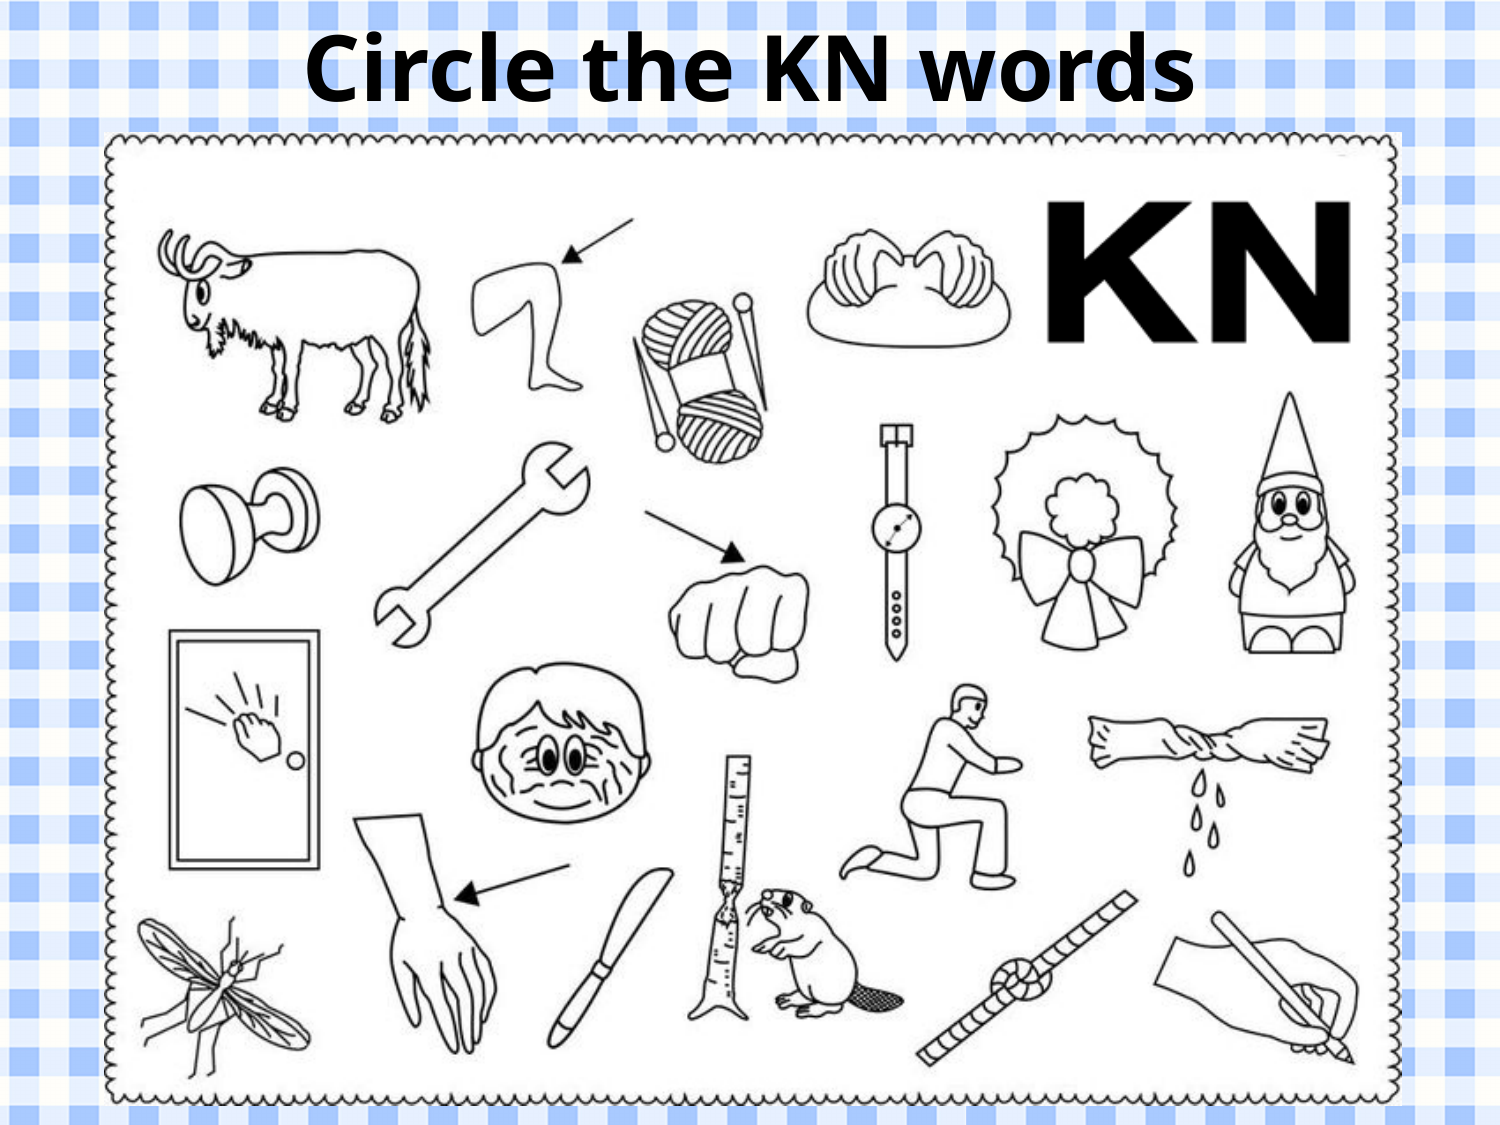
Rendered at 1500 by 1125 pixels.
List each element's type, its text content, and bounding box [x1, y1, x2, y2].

picture [0, 0, 1500, 1125]
title Circle the KN words [75, 0, 1425, 159]
